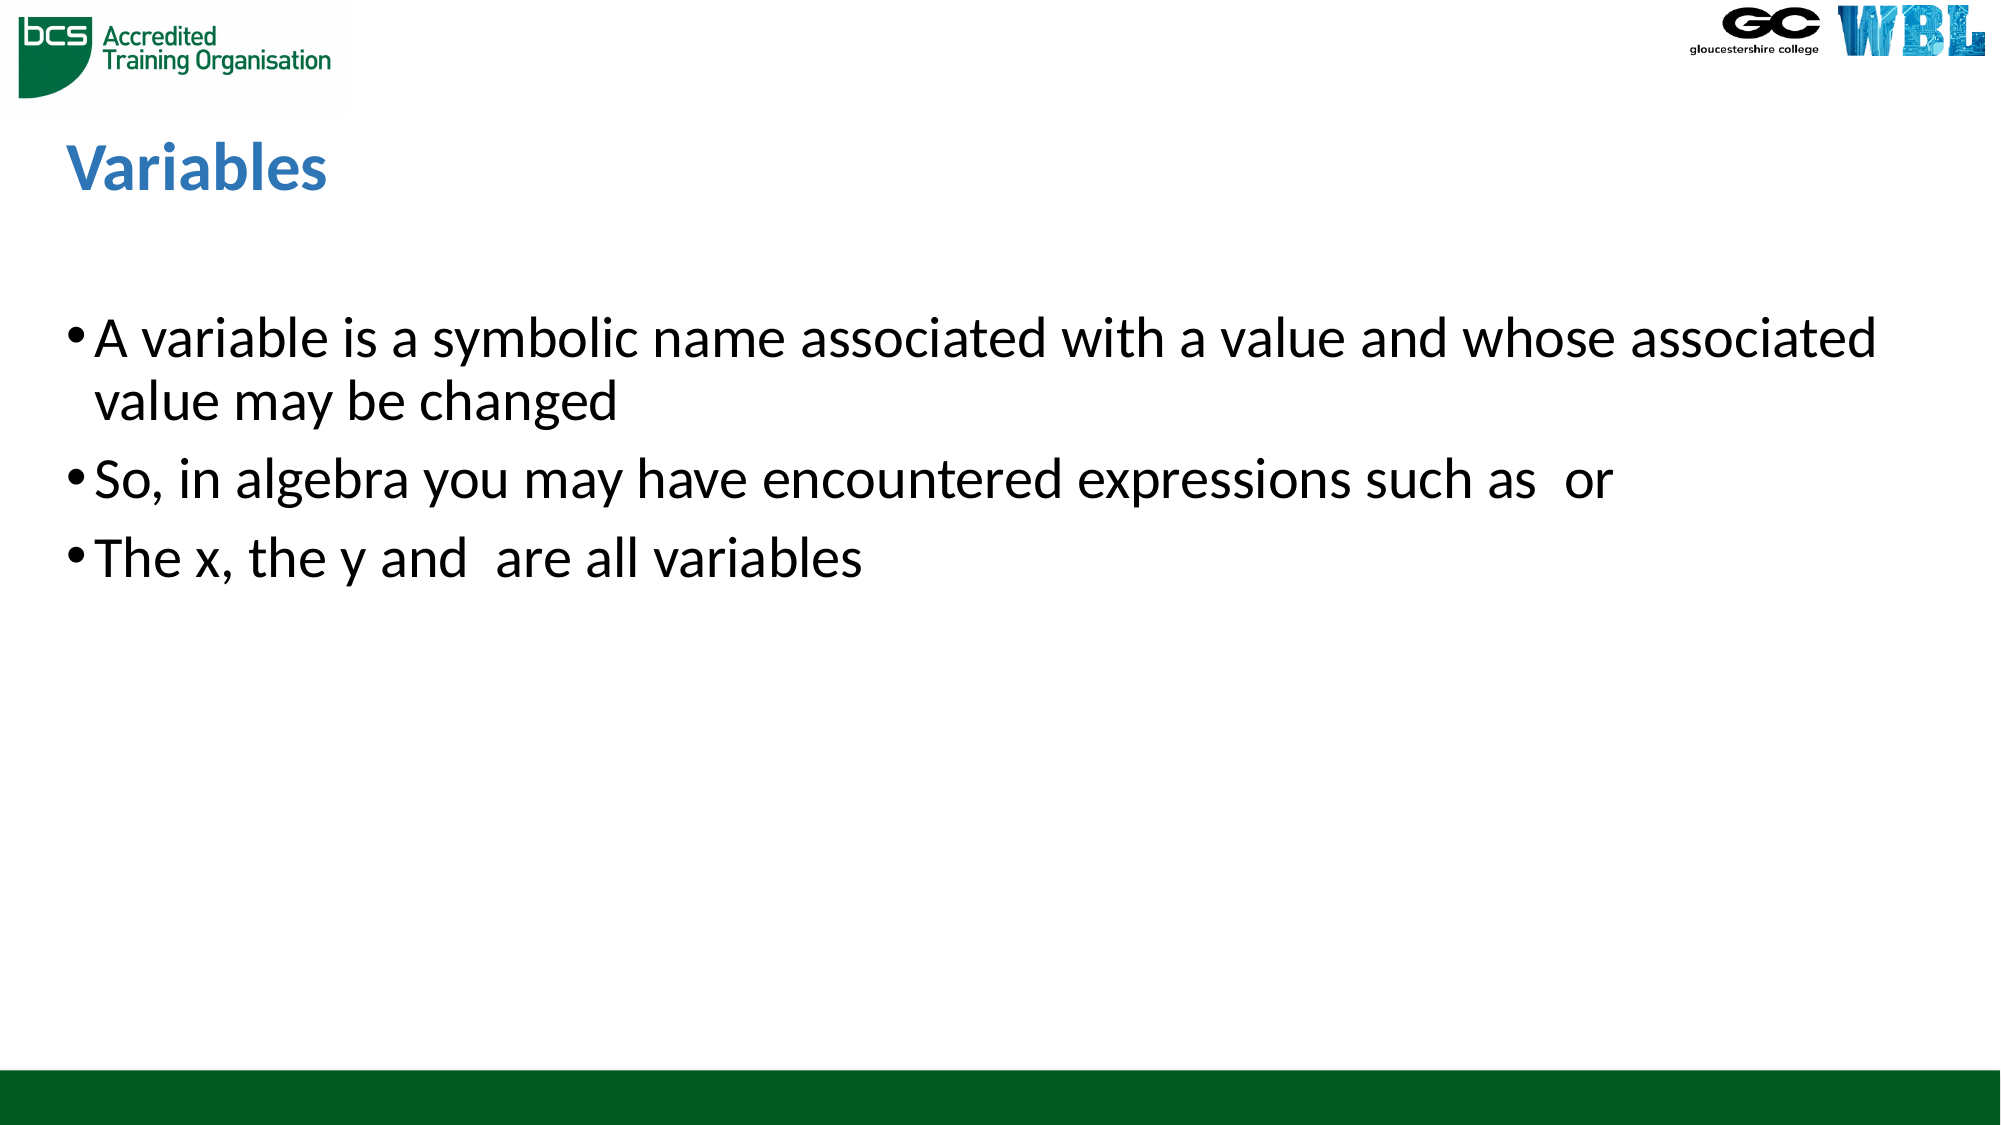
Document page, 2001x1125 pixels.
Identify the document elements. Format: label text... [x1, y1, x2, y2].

picture [1685, 3, 1823, 59]
picture [1958, 48, 1972, 52]
picture [1838, 5, 1955, 56]
picture [0, 0, 350, 117]
picture [1976, 39, 1981, 47]
picture [1957, 5, 1985, 45]
title Variables [51, 59, 1953, 278]
